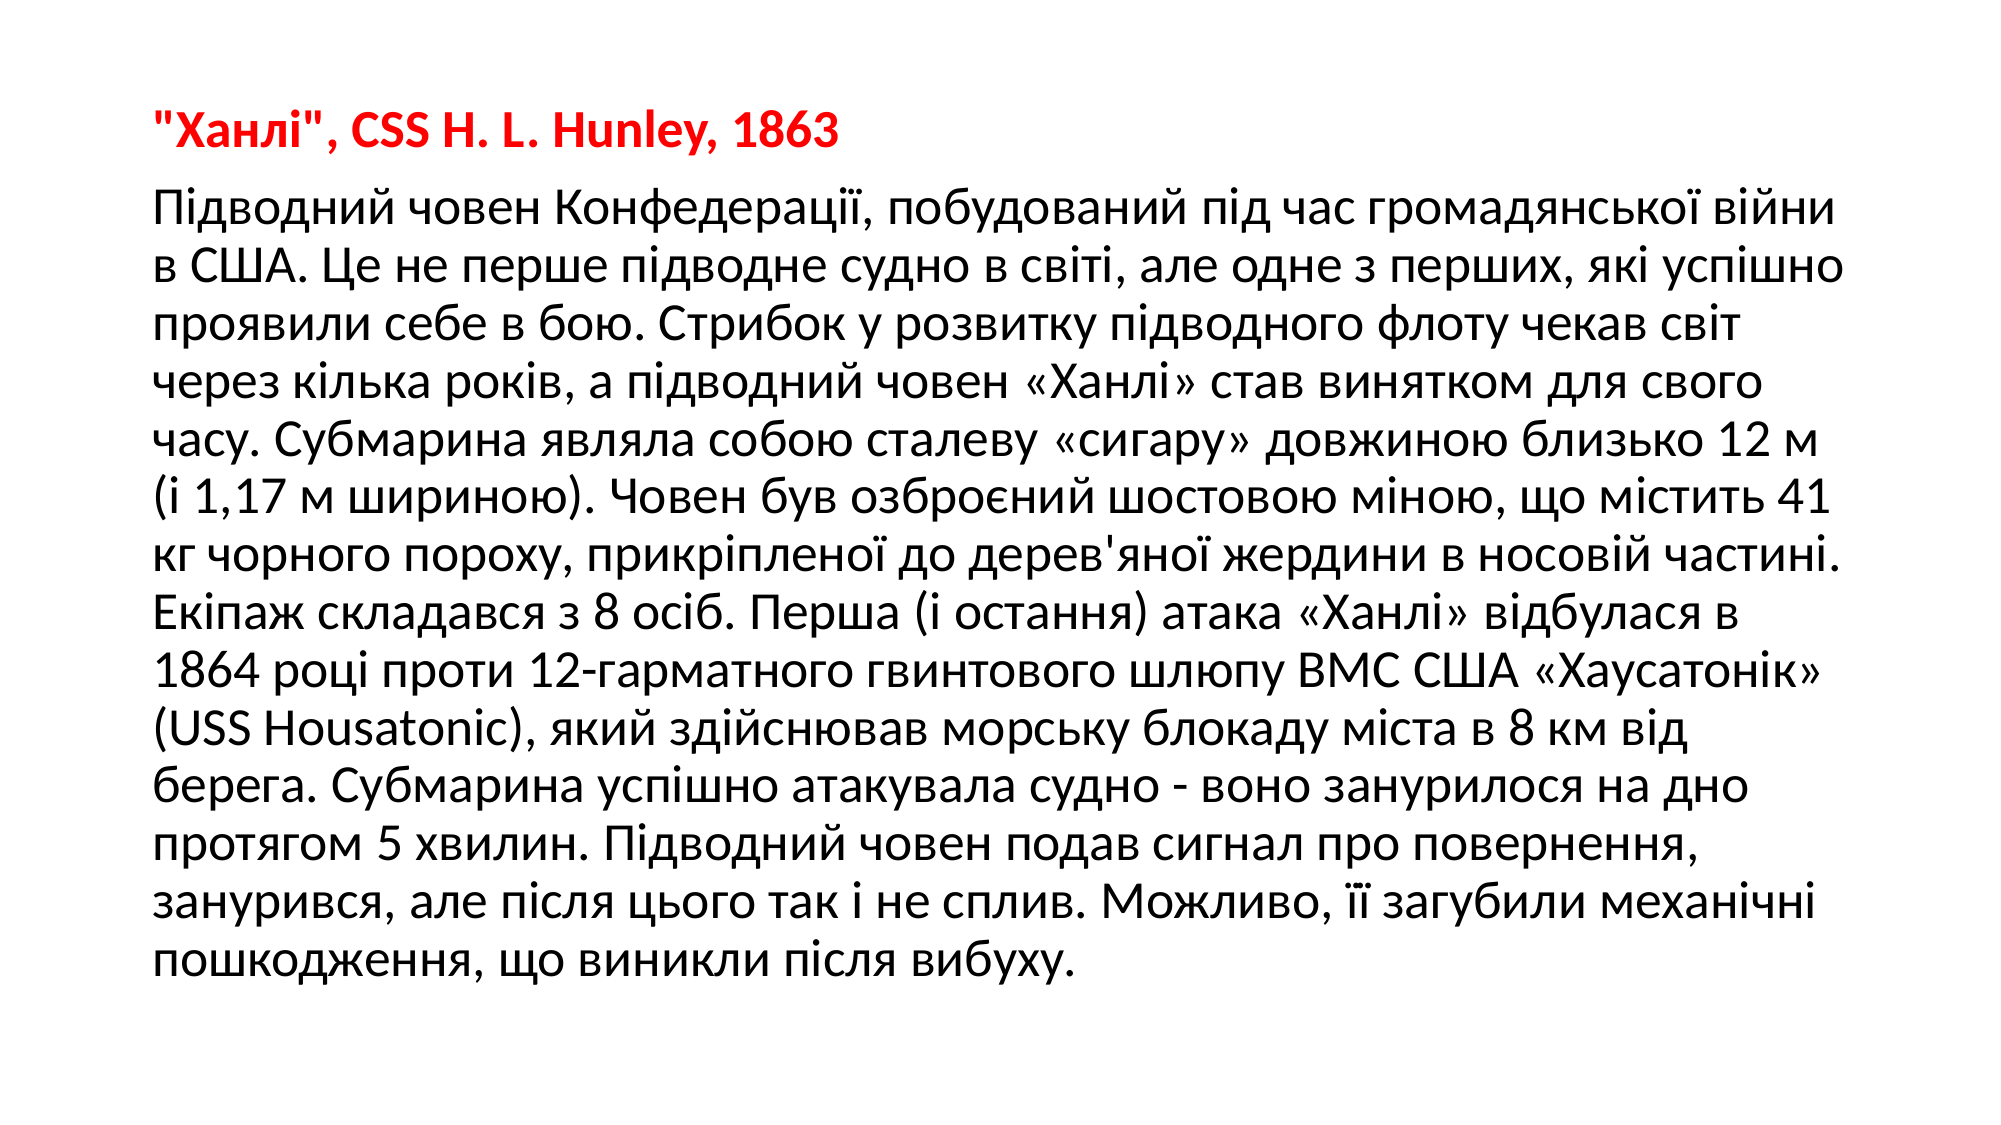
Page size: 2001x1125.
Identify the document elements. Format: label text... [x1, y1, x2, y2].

list "Ханлі", CSS H. L. Hunley, 1863 Підводний човен Конфедерації, побудований під час громадянської війни в США. Це не перше підводне судно в світі, але одне з перших, які успішно проявили себе в бою. Стрибок у розвитку підводного флоту чекав світ через кілька років, а підводний човен «Ханлі» став винятком для свого часу. Субмарина являла собою сталеву «сигару» довжиною близько 12 м (і 1,17 м шириною). Човен був озброєний шостовою міною, що містить 41 кг чорного пороху, прикріпленої до дерев'яної жердини в носовій частині. Екіпаж складався з 8 осіб. Перша (і остання) атака «Ханлі» відбулася в 1864 році проти 12-гарматного гвинтового шлюпу ВМС США «Хаусатонік» (USS Housatonic), який здійснював морську блокаду міста в 8 км від берега. Субмарина успішно атакувала судно - воно занурилося на дно протягом 5 хвилин. Підводний човен подав сигнал про повернення, занурився, але після цього так і не сплив. Можливо, її загубили механічні пошкодження, що виникли після вибуху. [137, 94, 1863, 1014]
